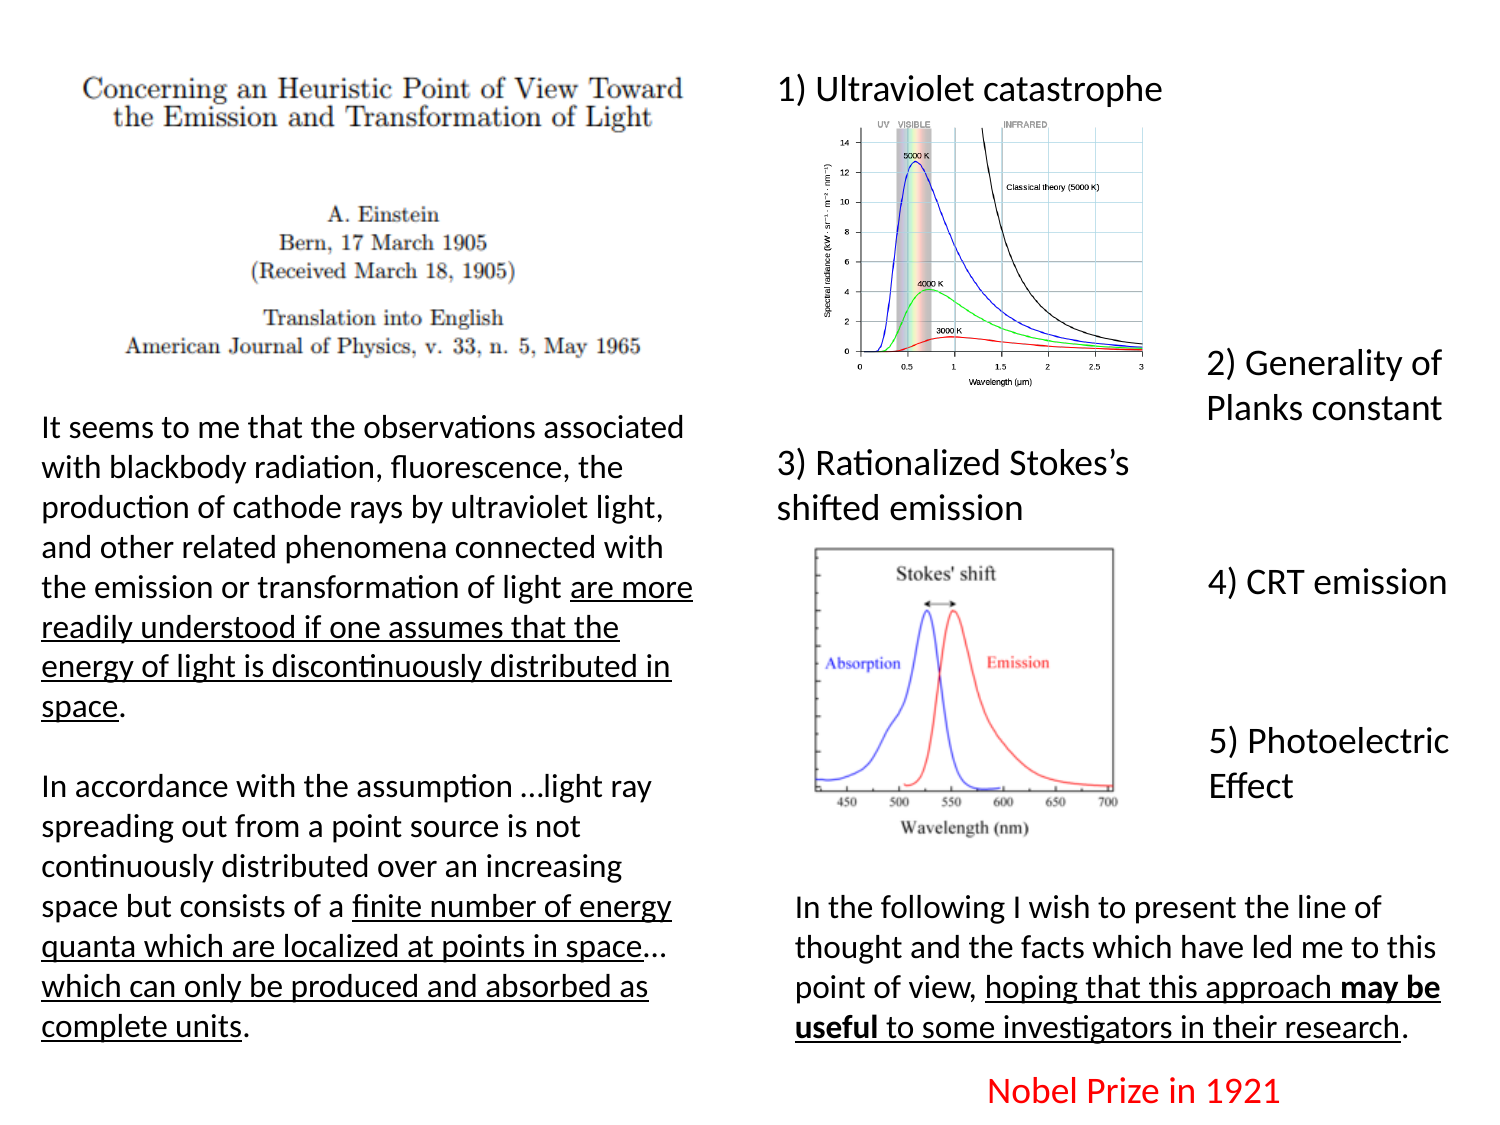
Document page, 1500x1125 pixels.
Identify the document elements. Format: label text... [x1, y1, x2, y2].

picture [65, 56, 695, 378]
text_box 1) Ultraviolet catastrophe [761, 56, 1417, 432]
text_box 4) CRT emission [1193, 549, 1488, 610]
text_box It seems to me that the observations associated with blackbody radiation, fluorescence, the production of cathode rays by ultraviolet light, and other related phenomena connected with the emission or transformation of light are more readily understood if one assumes that the energy of light is discontinuously distributed in space. In accordance with the assumption …light ray spreading out from a point source is not continuously distributed over an increasing space but consists of a finite number of energy quanta which are localized at points in space…which can only be produced and absorbed as complete units. [26, 397, 720, 1052]
text_box 3) Rationalized Stokes’s shifted emission [761, 430, 1159, 536]
text_box In the following I wish to present the line of thought and the facts which have led me to this point of view, hoping that this approach may be useful to some investigators in their research. [780, 877, 1480, 1053]
picture [815, 117, 1154, 389]
text_box Nobel Prize in 1921 [941, 1058, 1327, 1118]
text_box 5) Photoelectric Effect [1193, 708, 1500, 814]
picture [805, 542, 1124, 844]
text_box 2) Generality of Planks constant [1191, 330, 1477, 436]
